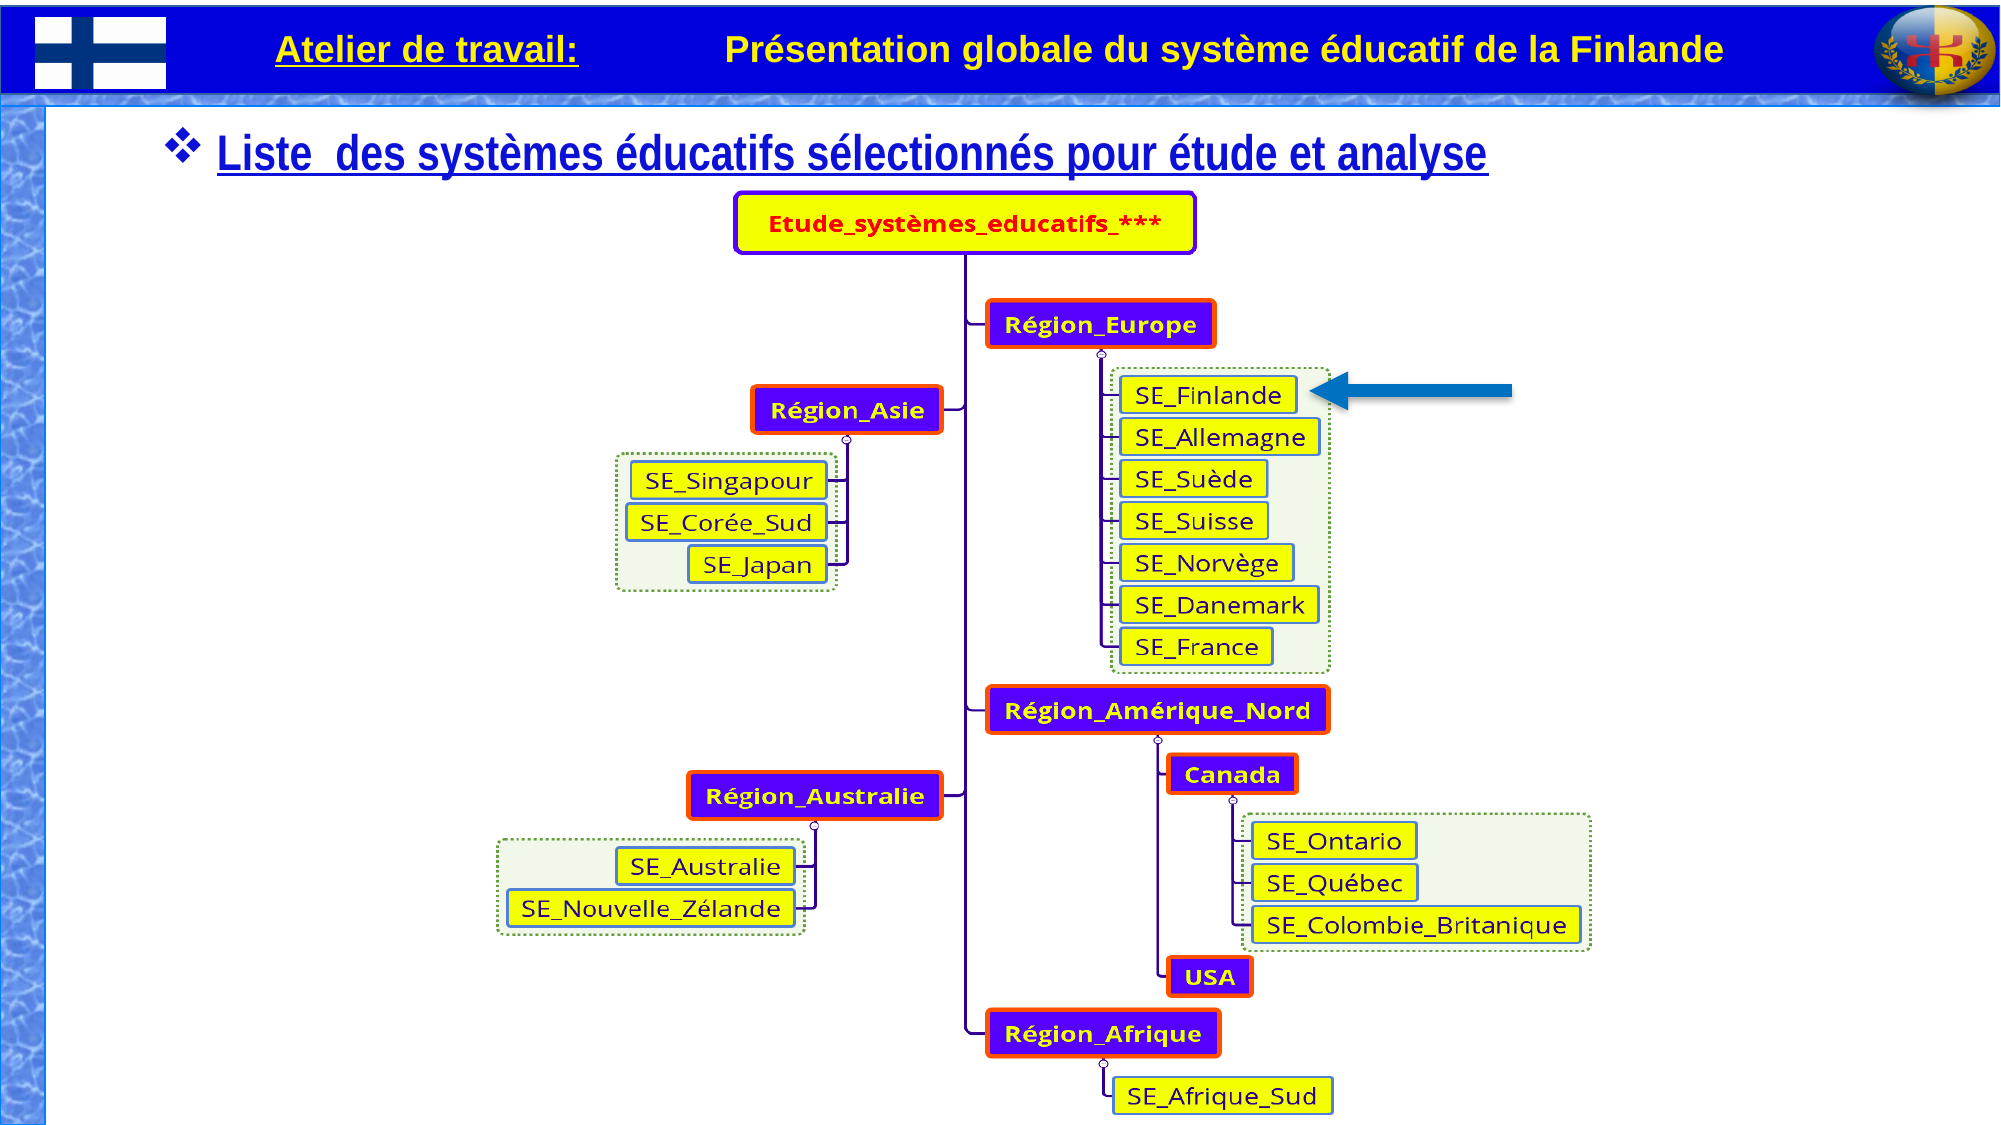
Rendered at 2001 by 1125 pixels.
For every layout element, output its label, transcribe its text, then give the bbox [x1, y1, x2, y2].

picture [480, 176, 1607, 1125]
text_box [0, 130, 45, 1125]
text_box Liste des systèmes éducatifs sélectionnés pour étude et analyse [70, 130, 1949, 189]
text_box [0, 5, 2001, 119]
